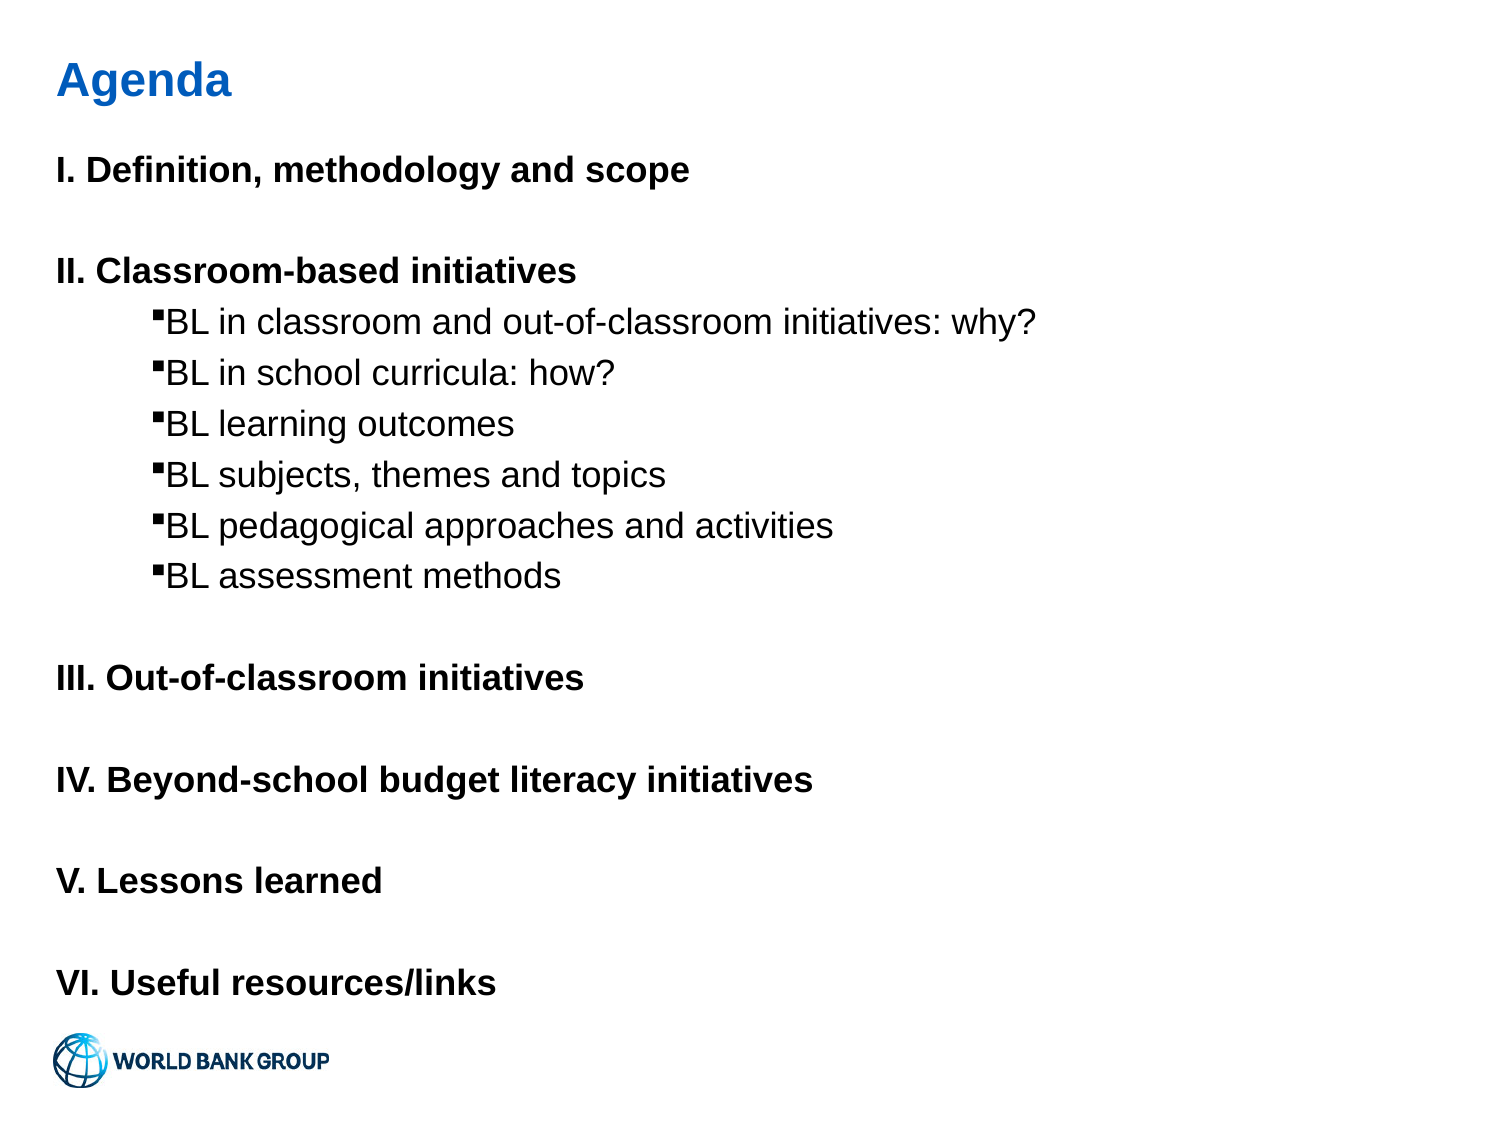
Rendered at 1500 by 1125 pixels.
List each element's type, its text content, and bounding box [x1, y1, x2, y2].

title Agenda [55, 0, 1350, 109]
picture [69, 1043, 79, 1050]
picture [77, 1045, 85, 1055]
list I. Definition, methodology and scope II. Classroom-based initiatives BL in classroom and out-of-classroom initiatives: why? BL in school curricula: how? BL learning outcomes BL subjects, themes and topics BL pedagogical approaches and activities BL assessment methods III. Out-of-classroom initiatives IV. Beyond-school budget literacy initiatives V. Lessons learned VI. Useful resources/links [55, 145, 1453, 1012]
picture [53, 1033, 329, 1088]
